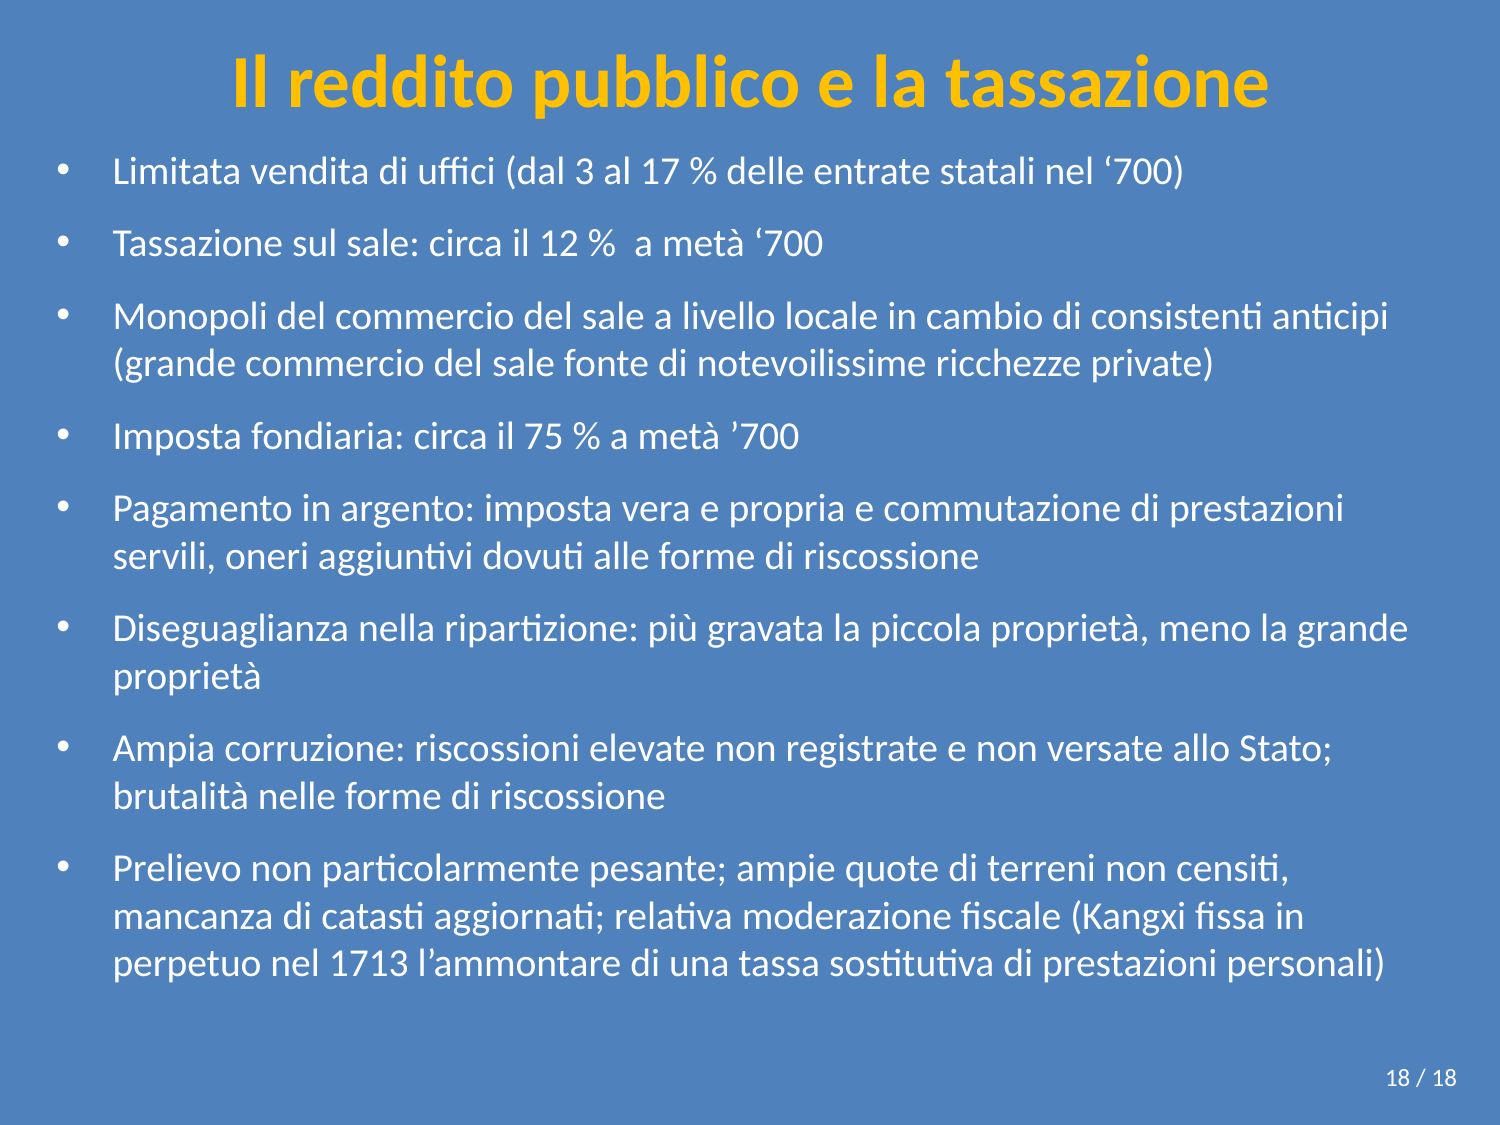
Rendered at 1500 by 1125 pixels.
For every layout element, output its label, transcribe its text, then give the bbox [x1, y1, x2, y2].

title Il reddito pubblico e la tassazione [76, 30, 1427, 124]
slide_number 18 / 18 [1352, 1046, 1473, 1107]
list Limitata vendita di uffici (dal 3 al 17 % delle entrate statali nel ‘700) Tassazione sul sale: circa il 12 % a metà ‘700 Monopoli del commercio del sale a livello locale in cambio di consistenti anticipi (grande commercio del sale fonte di notevoilissime ricchezze private) Imposta fondiaria: circa il 75 % a metà ’700 Pagamento in argento: imposta vera e propria e commutazione di prestazioni servili, oneri aggiuntivi dovuti alle forme di riscossione Diseguaglianza nella ripartizione: più gravata la piccola proprietà, meno la grande proprietà Ampia corruzione: riscossioni elevate non registrate e non versate allo Stato; brutalità nelle forme di riscossione Prelievo non particolarmente pesante; ampie quote di terreni non censiti, mancanza di catasti aggiornati; relativa moderazione fiscale (Kangxi fissa in perpetuo nel 1713 l’ammontare di una tassa sostitutiva di prestazioni personali) [41, 137, 1447, 988]
